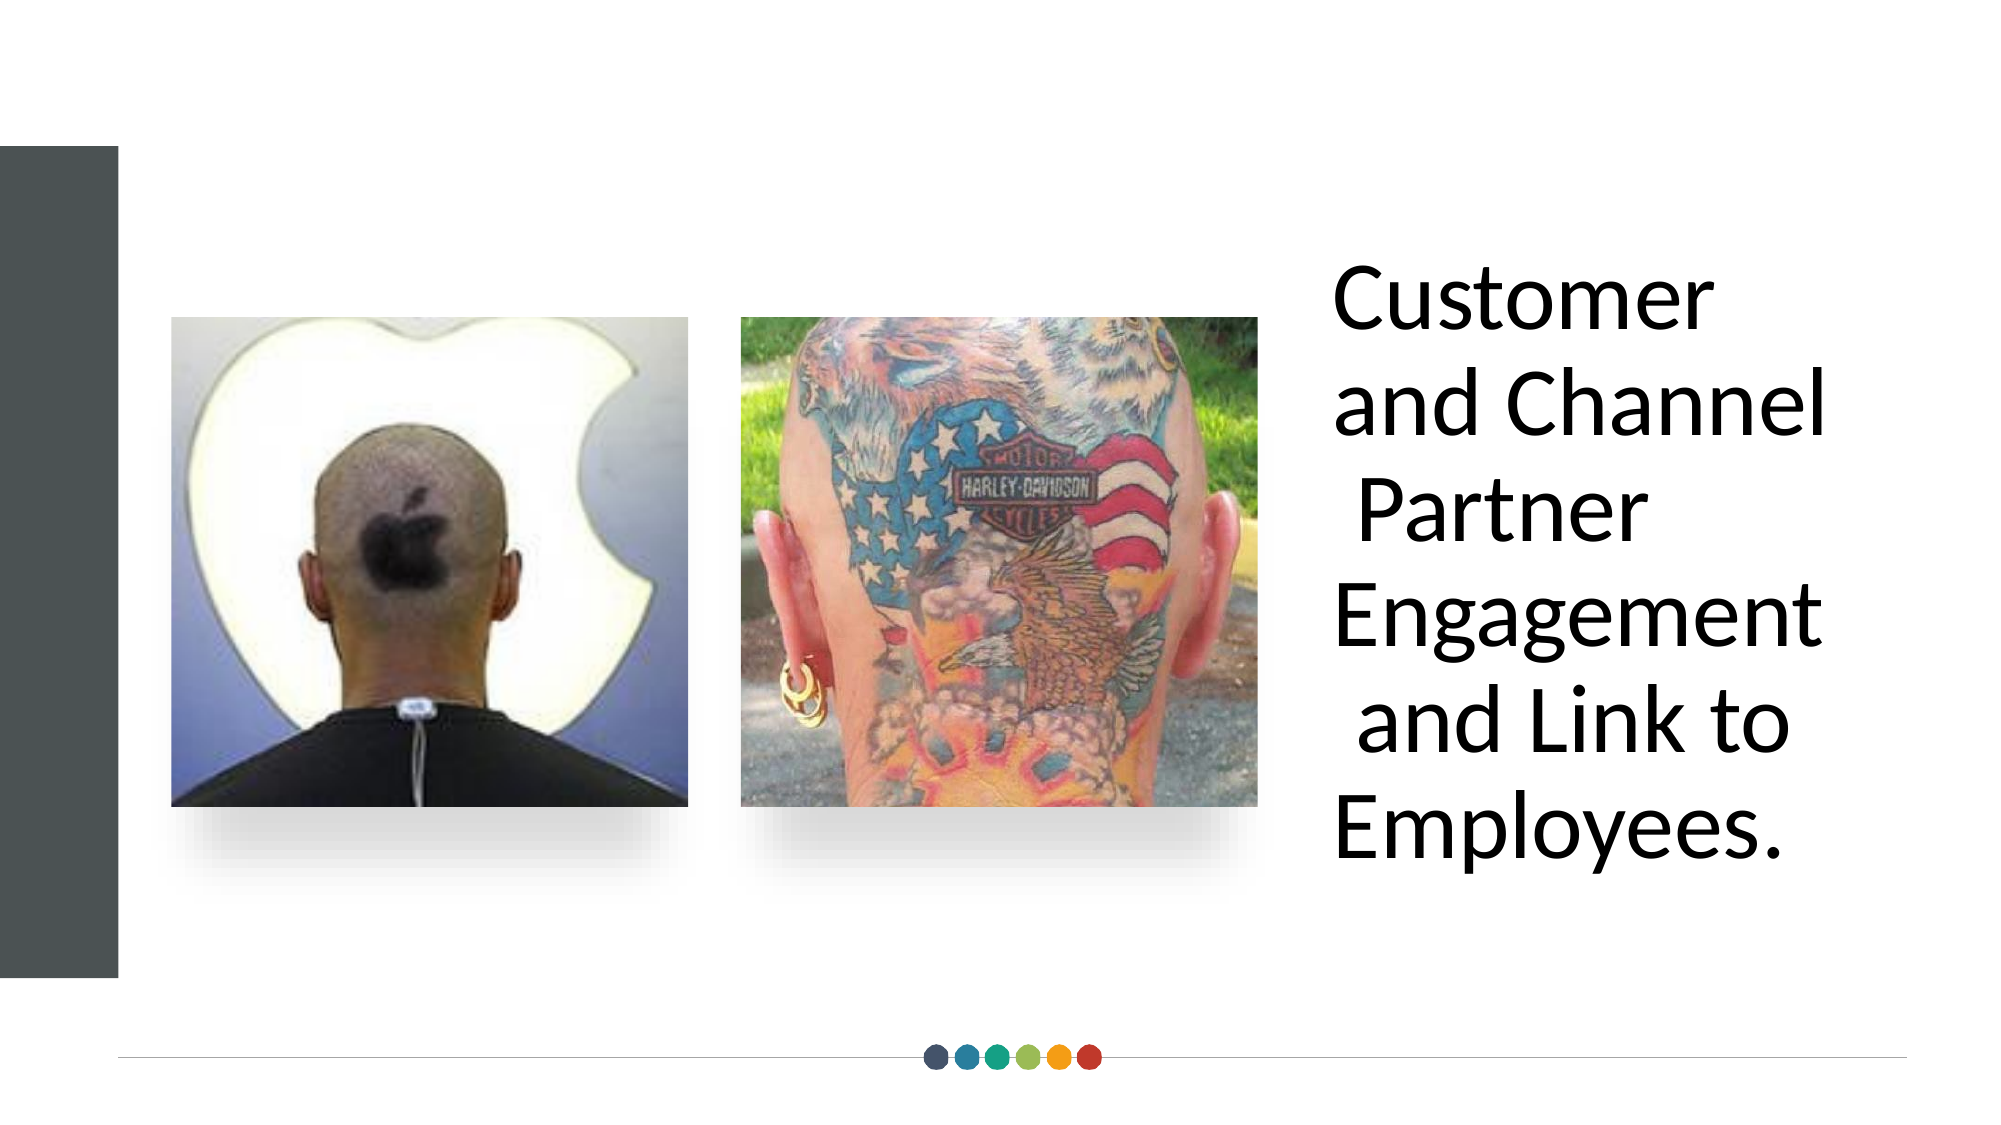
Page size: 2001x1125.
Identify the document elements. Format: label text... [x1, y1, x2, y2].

text_box Customer and Channel Partner Engagement and Link to Employees. [1330, 231, 1832, 880]
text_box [150, 317, 1292, 922]
text_box [0, 146, 119, 979]
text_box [118, 1044, 1908, 1071]
